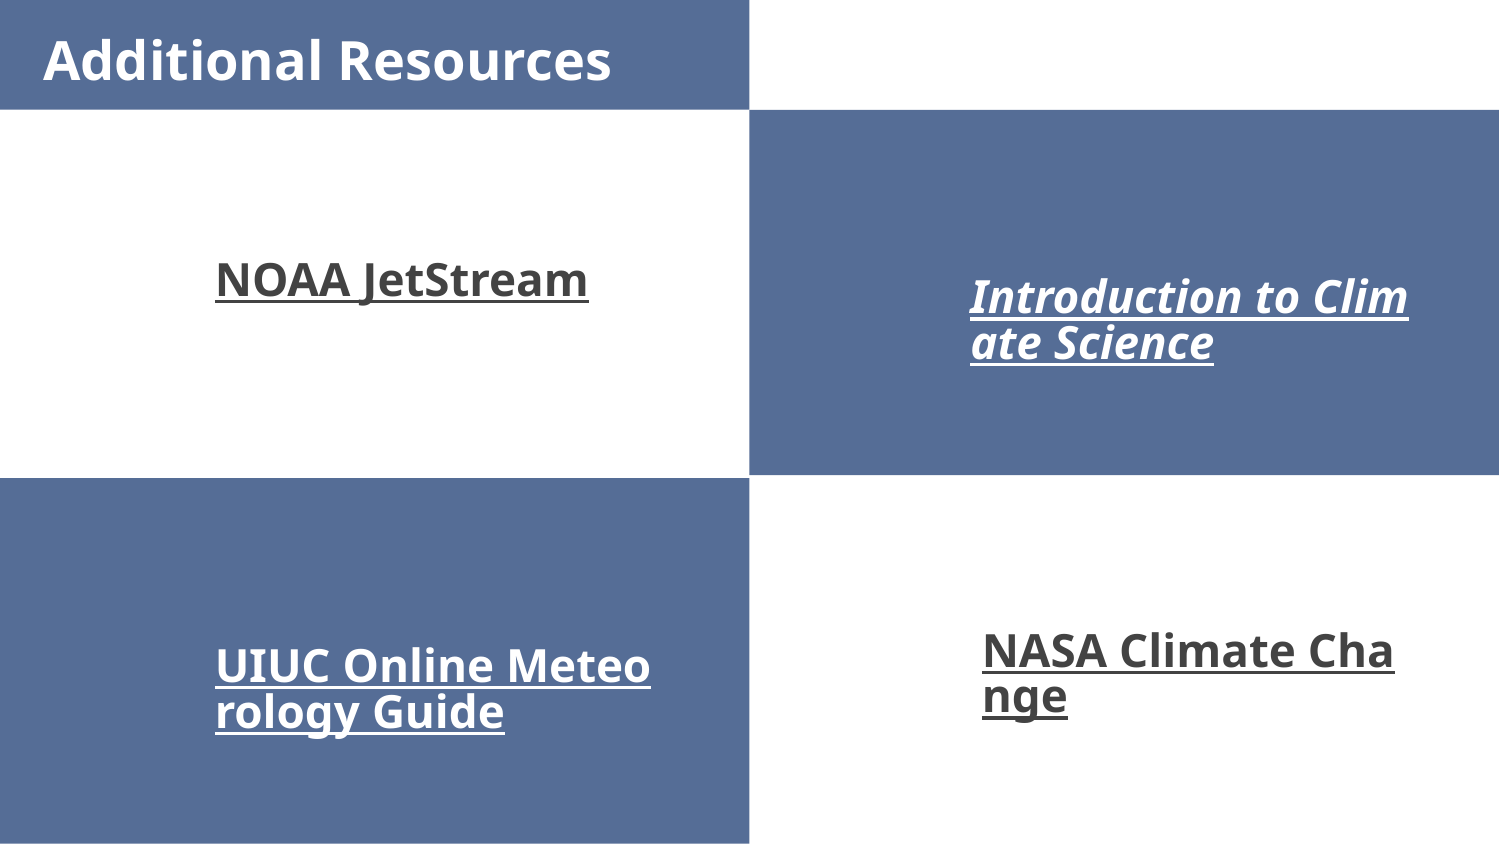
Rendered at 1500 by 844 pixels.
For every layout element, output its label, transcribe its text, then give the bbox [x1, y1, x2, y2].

title Introduction to Climate Science [955, 239, 1427, 346]
title NOAA JetStream [199, 222, 671, 328]
text_box [749, 109, 1499, 476]
title NASA Climate Change [966, 593, 1438, 699]
text_box [0, 0, 750, 110]
text_box [0, 478, 750, 844]
title Additional Resources [28, 0, 786, 106]
title UIUC Online Meteorology Guide [199, 608, 671, 714]
